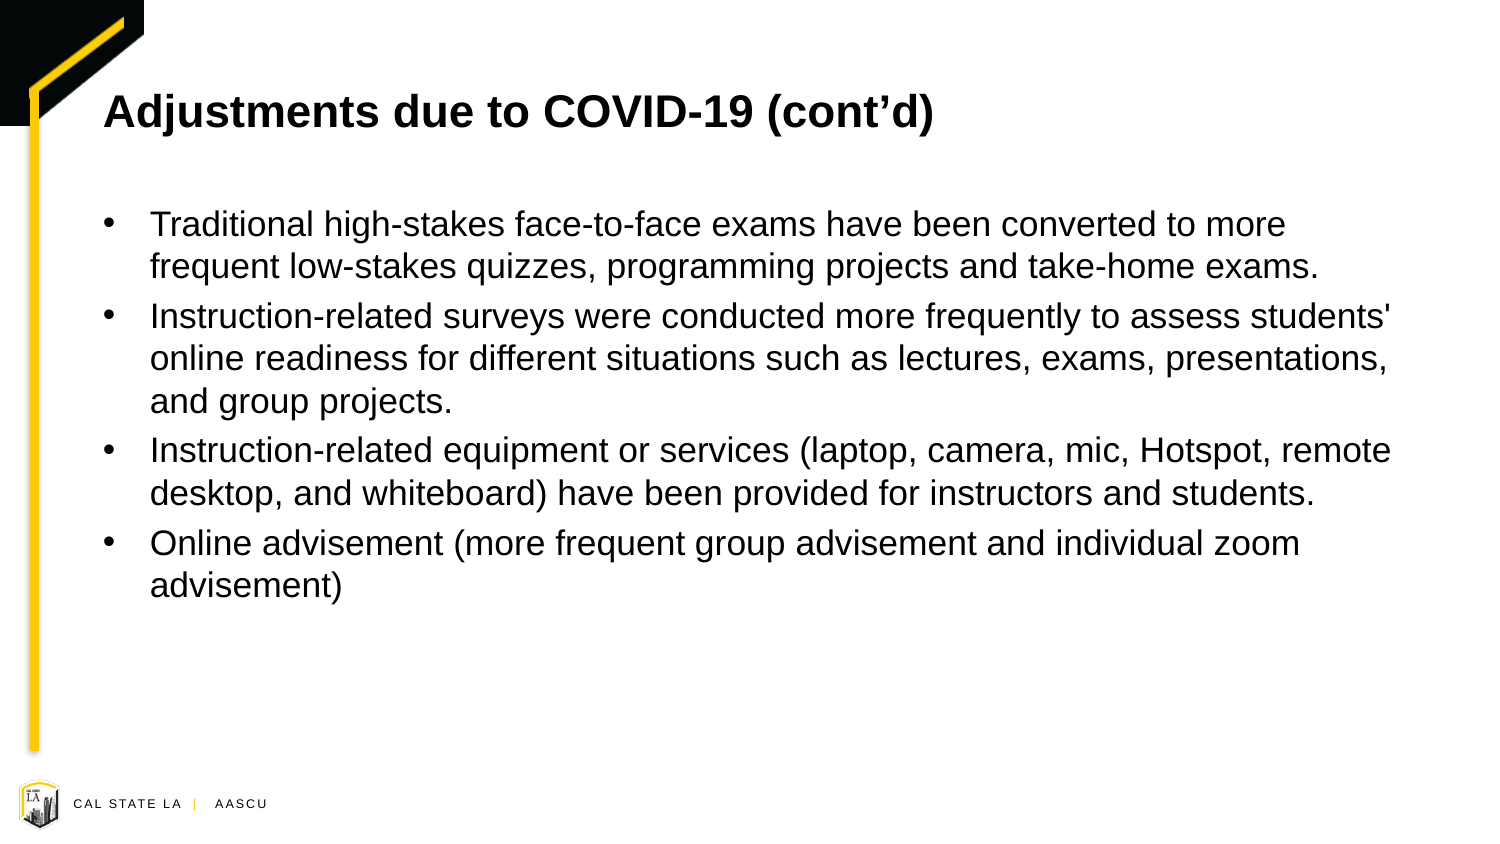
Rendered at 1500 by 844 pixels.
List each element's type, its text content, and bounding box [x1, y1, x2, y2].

picture [13, 774, 66, 831]
list Traditional high-stakes face-to-face exams have been converted to more frequent low-stakes quizzes, programming projects and take-home exams. Instruction-related surveys were conducted more frequently to assess students' online readiness for different situations such as lectures, exams, presentations, and group projects. Instruction-related equipment or services (laptop, camera, mic, Hotspot, remote desktop, and whiteboard) have been provided for instructors and students. Online advisement (more frequent group advisement and individual zoom advisement) [87, 193, 1424, 751]
picture [0, 0, 144, 126]
title Adjustments due to COVID-19 (cont’d) [87, 38, 1424, 180]
